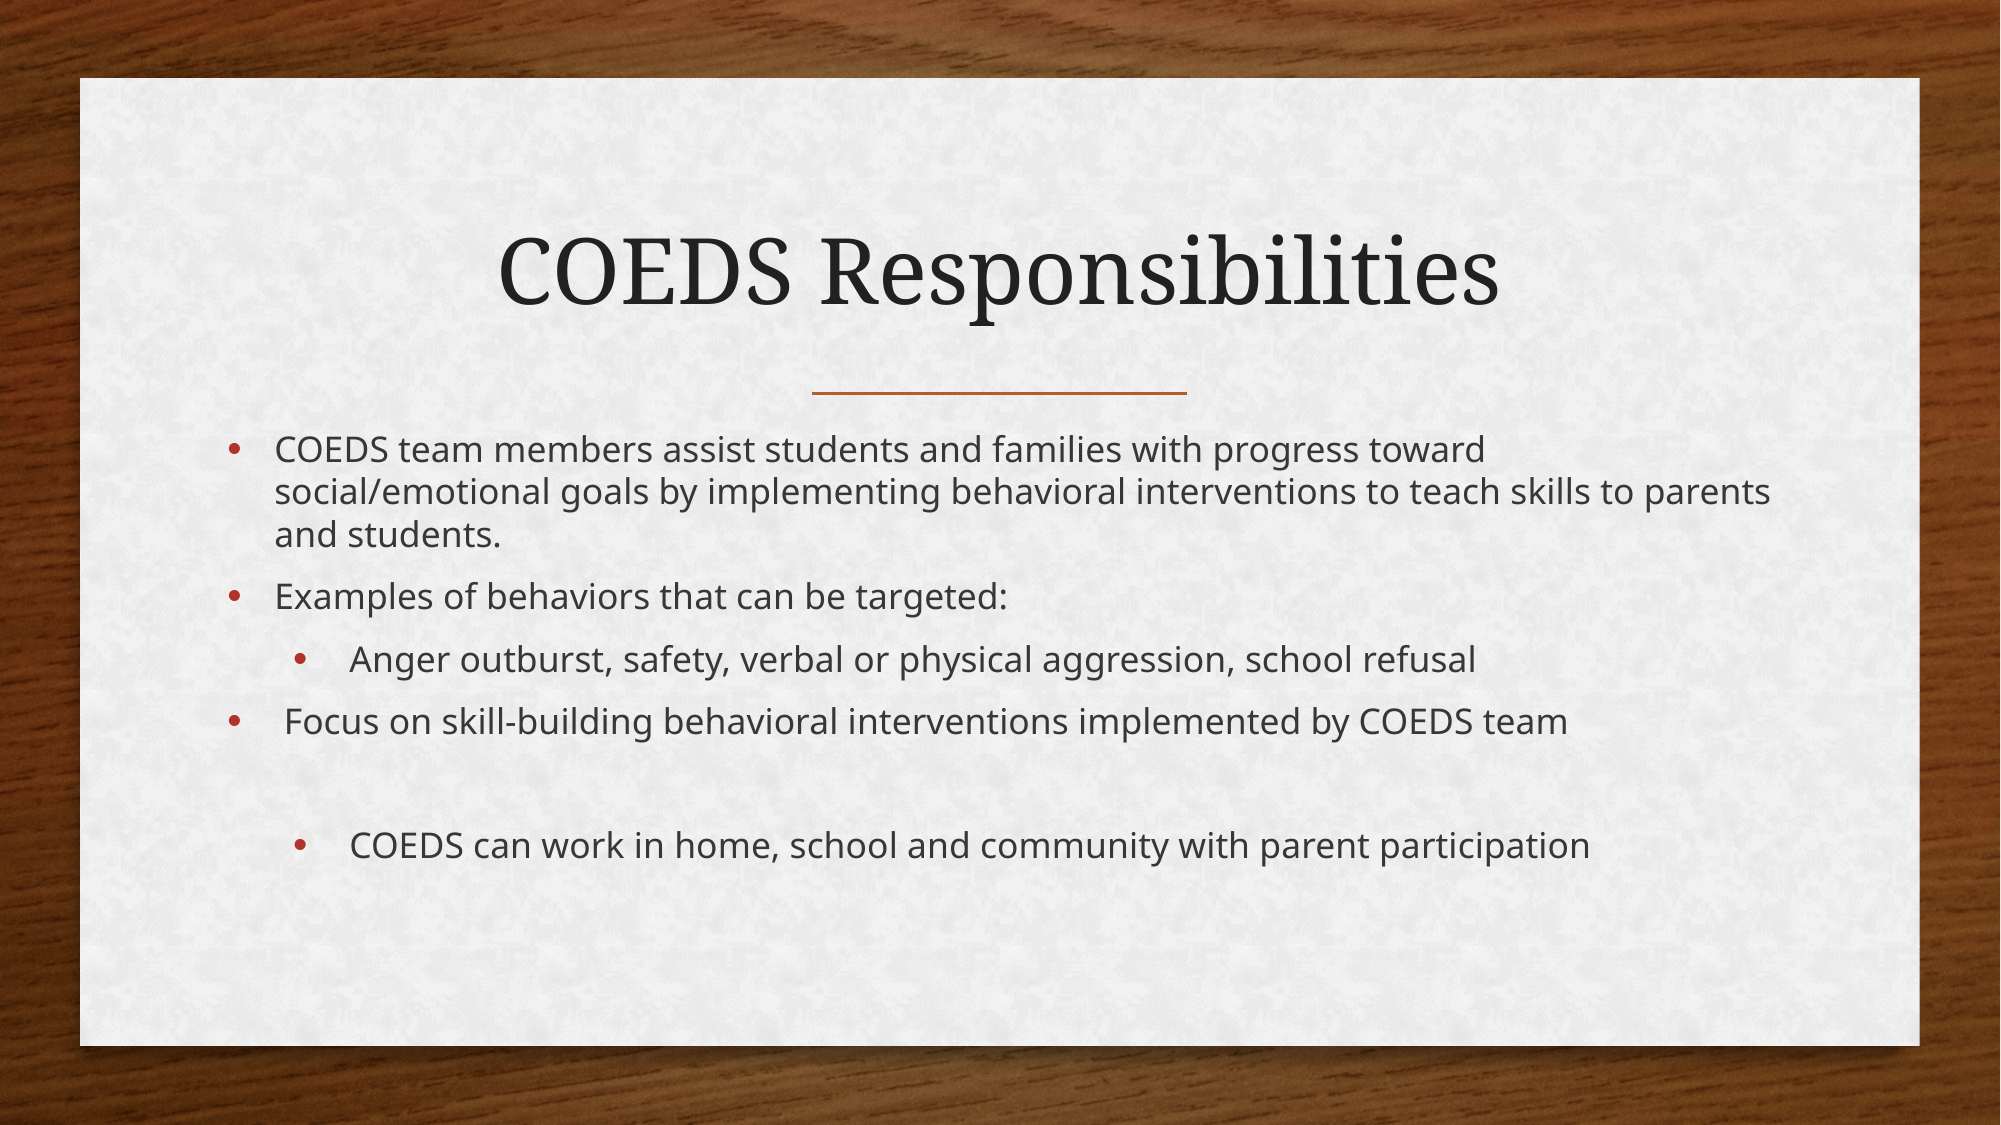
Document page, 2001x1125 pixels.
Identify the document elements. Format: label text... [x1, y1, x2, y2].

title COEDS Responsibilities [212, 161, 1788, 375]
text_box [0, 0, 2000, 1125]
list COEDS team members assist students and families with progress toward social/emotional goals by implementing behavioral interventions to teach skills to parents and students. Examples of behaviors that can be targeted: Anger outburst, safety, verbal or physical aggression, school refusal Focus on skill-building behavioral interventions implemented by COEDS team COEDS can work in home, school and community with parent participation [212, 419, 1788, 964]
text_box [79, 78, 1921, 1047]
